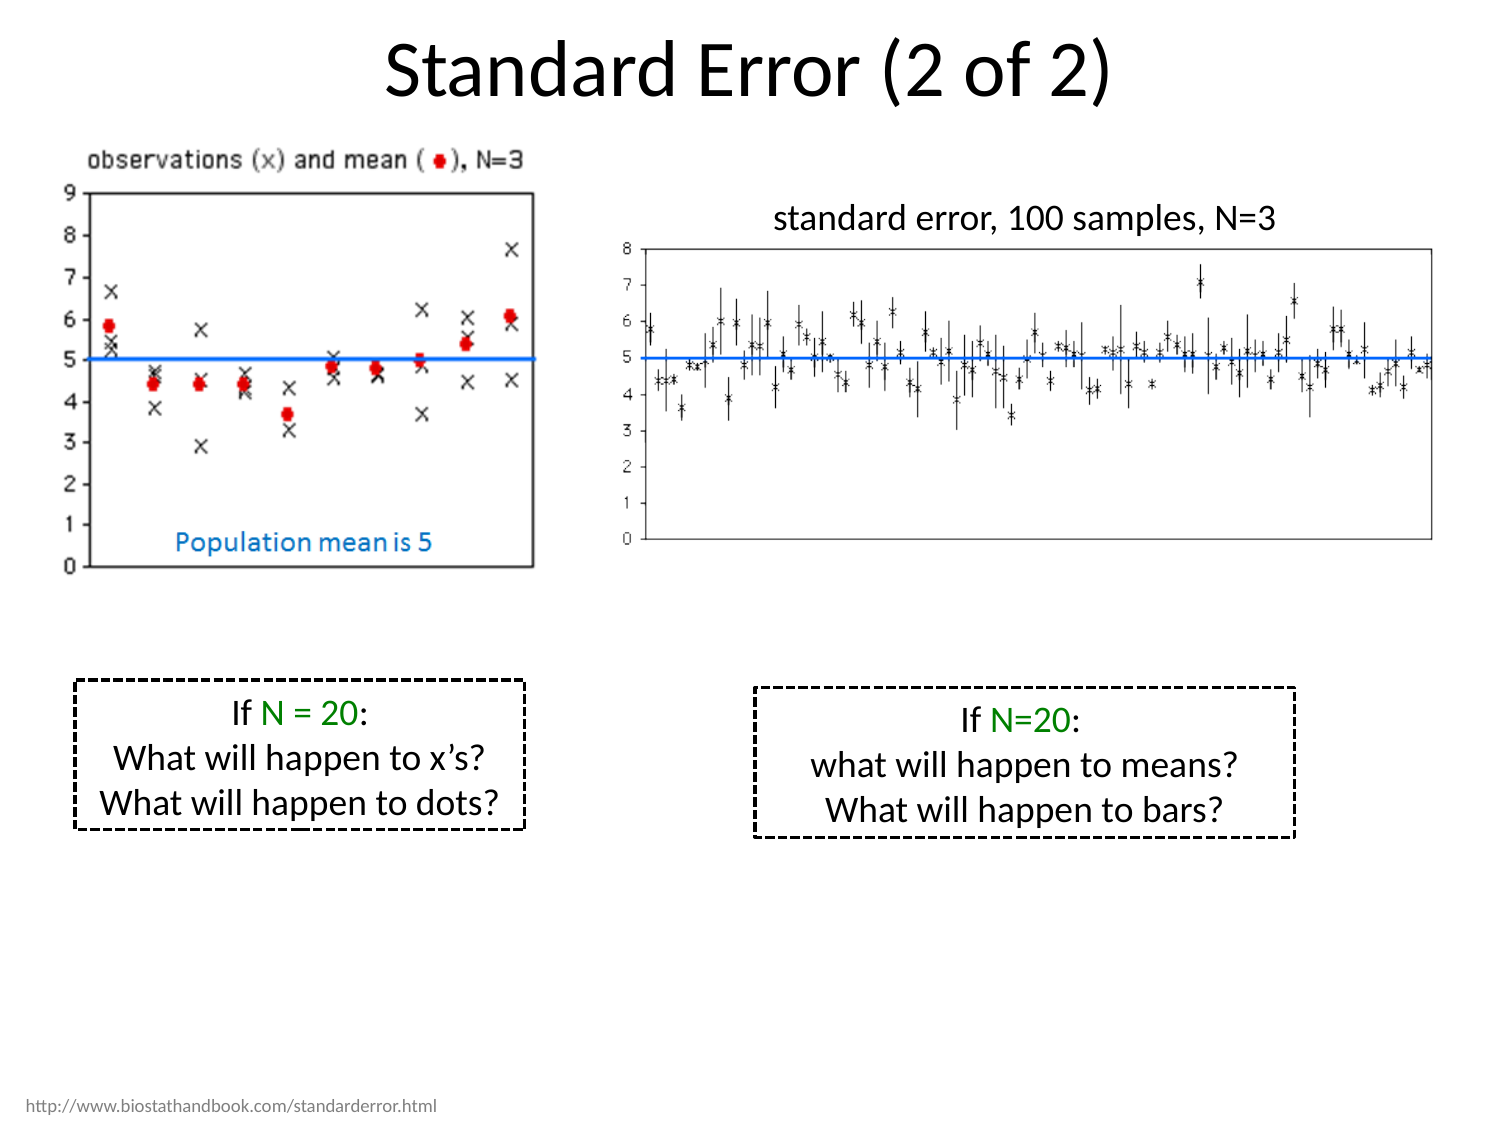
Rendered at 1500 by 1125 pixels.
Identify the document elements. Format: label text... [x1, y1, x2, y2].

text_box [599, 167, 1451, 570]
text_box http://www.biostathandbook.com/standarderror.html [0, 1086, 475, 1124]
text_box If N=20: what will happen to means? What will happen to bars? [754, 687, 1295, 838]
picture [51, 136, 553, 592]
title Standard Error (2 of 2) [75, 8, 1425, 121]
text_box If N = 20: What will happen to x’s? What will happen to dots? [74, 680, 525, 830]
